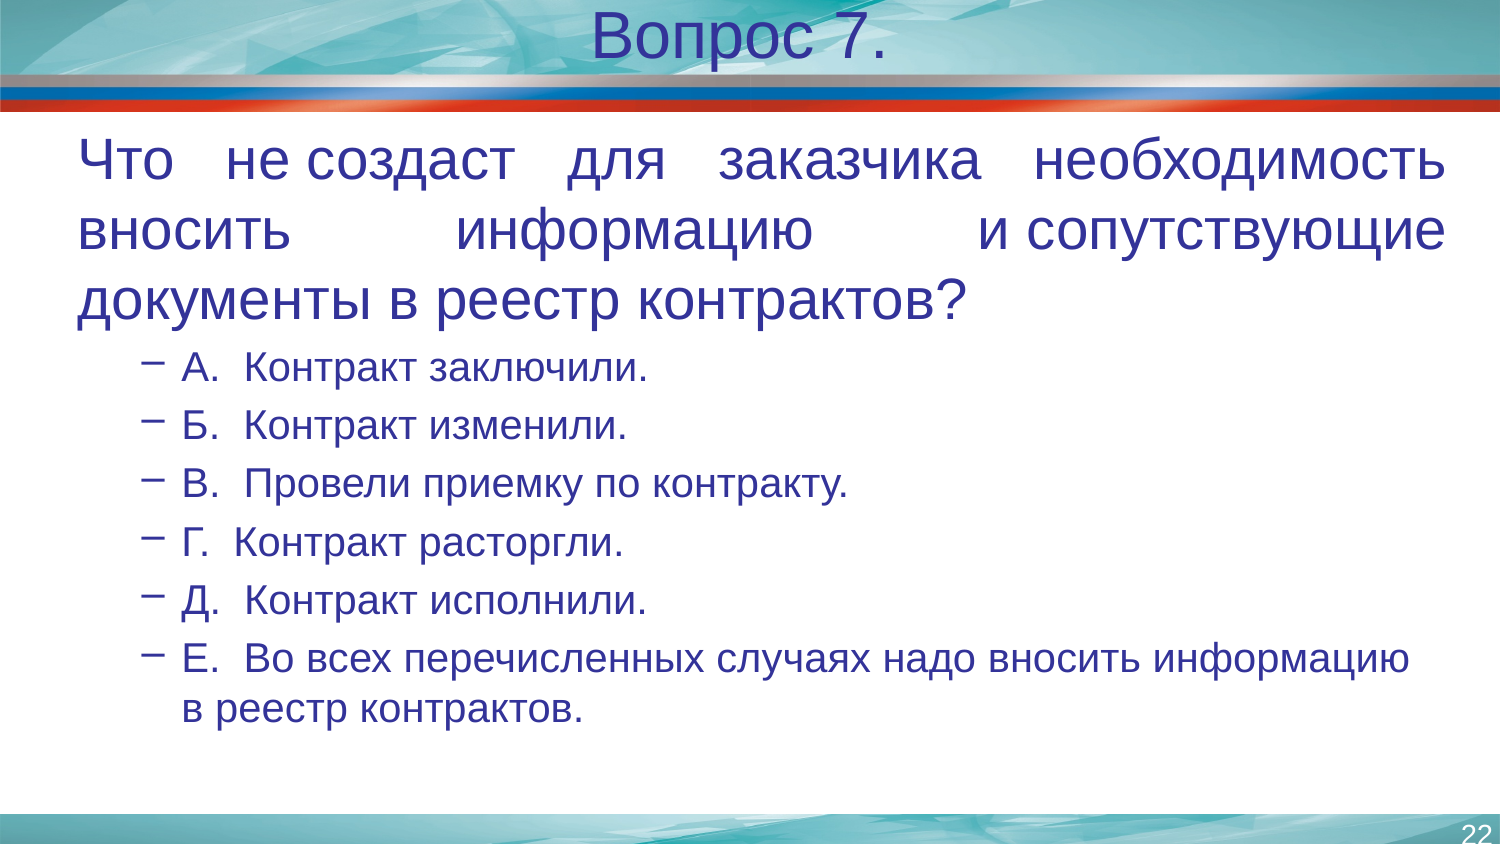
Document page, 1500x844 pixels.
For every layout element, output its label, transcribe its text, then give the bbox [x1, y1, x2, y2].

picture [0, 814, 1155, 844]
list Что не создаст для заказчика необходимость вносить информацию и сопутствующие документы в реестр контрактов? А. Контракт заключили. Б. Контракт изменили. В. Провели приемку по контракту. Г. Контракт расторгли. Д. Контракт исполнили. Е. Во всех перечисленных случаях надо вносить информацию в реестр контрактов. [64, 114, 1461, 801]
title Вопрос 7. [64, 0, 1416, 103]
picture [0, 0, 1500, 112]
slide_number 22 [1155, 809, 1500, 844]
